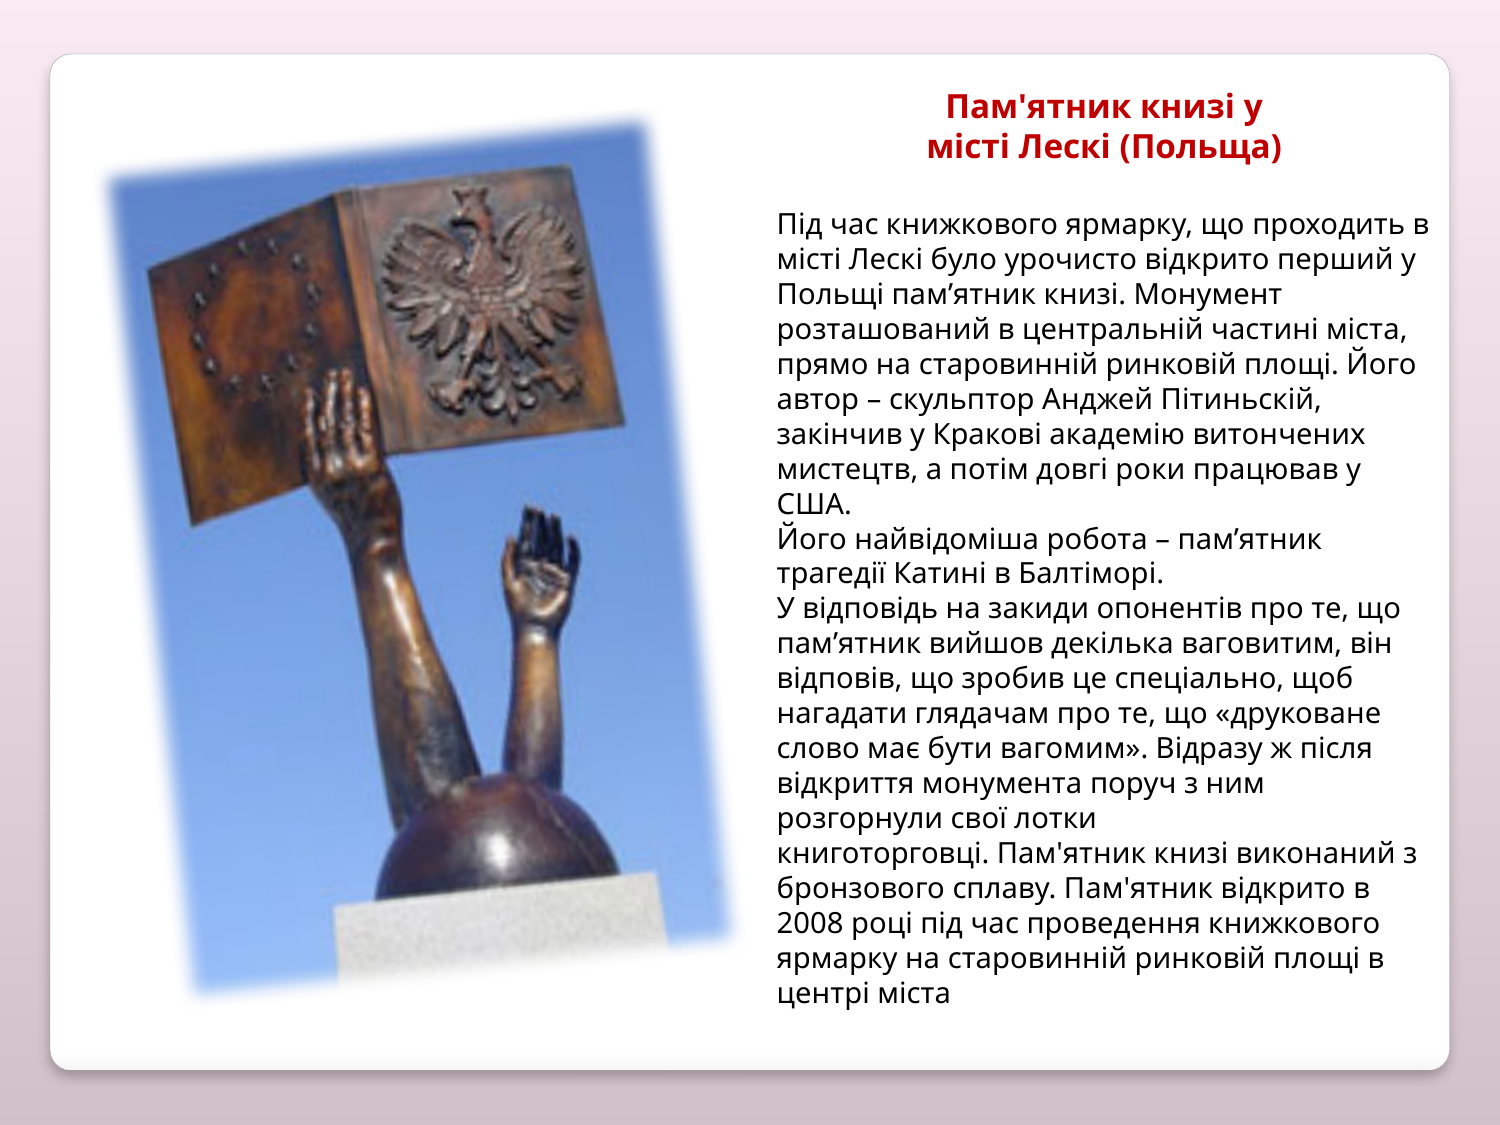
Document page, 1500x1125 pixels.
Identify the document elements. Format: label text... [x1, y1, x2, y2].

picture [122, 129, 718, 987]
text_box Пам'ятник книзі у місті Лескі (Польща) Під час книжкового ярмарку, що проходить в місті Лескі було урочисто відкрито перший у Польщі пам’ятник книзі. Монумент розташований в центральній частині міста, прямо на старовинній ринковій площі. Його автор – скульптор Анджей Пітиньскій, закінчив у Кракові академію витончених мистецтв, а потім довгі роки працював у США. Його найвідоміша робота – пам’ятник трагедії Катині в Балтіморі. У відповідь на закиди опонентів про те, що пам’ятник вийшов декілька ваговитим, він відповів, що зробив це спеціально, щоб нагадати глядачам про те, що «друковане слово має бути вагомим». Відразу ж після відкриття монумента поруч з ним розгорнули свої лотки книготорговці. Пам'ятник книзі виконаний з бронзового сплаву. Пам'ятник відкрито в 2008 році під час проведення книжкового ярмарку на старовинній ринковій площі в центрі міста [761, 78, 1447, 1017]
